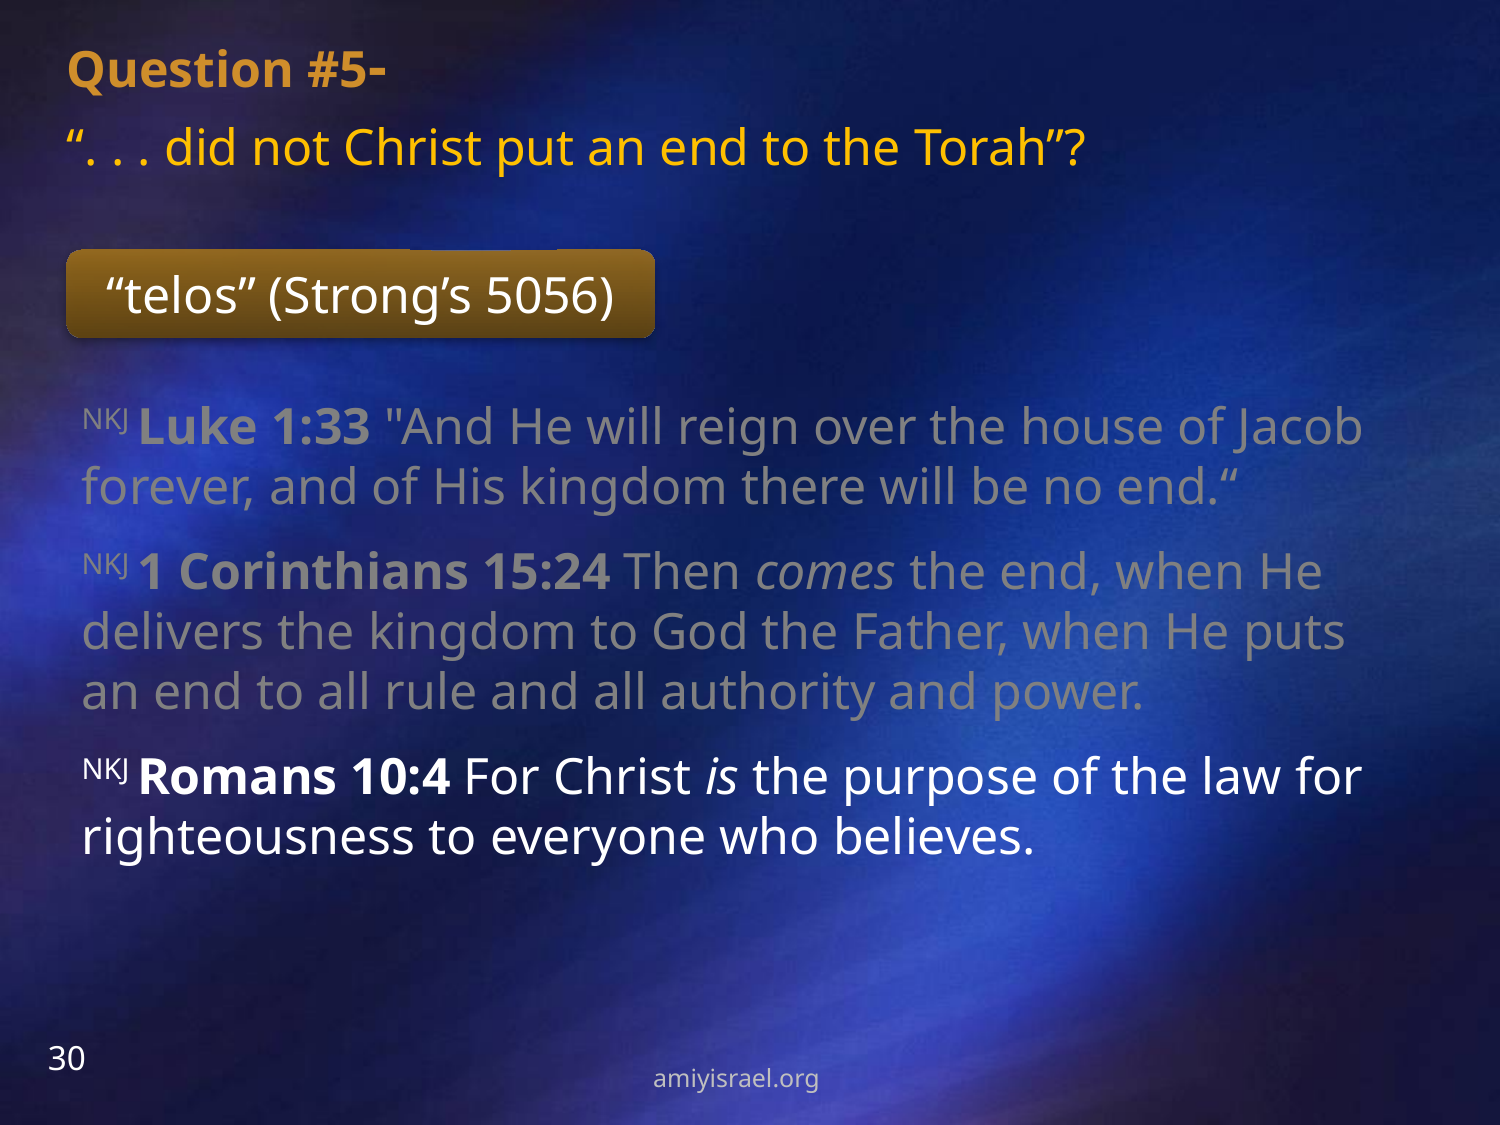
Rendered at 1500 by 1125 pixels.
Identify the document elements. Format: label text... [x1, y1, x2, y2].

text_box 30 [16, 1030, 117, 1090]
picture [0, 0, 1500, 1125]
text_box “. . . did not Christ put an end to the Torah”? [66, 107, 1442, 176]
text_box NKJ Luke 1:33 "And He will reign over the house of Jacob forever, and of His kingdom there will be no end.“ NKJ 1 Corinthians 15:24 Then comes the end, when He delivers the kingdom to God the Father, when He puts an end to all rule and all authority and power. NKJ Romans 10:4 For Christ is the purpose of the law for righteousness to everyone who believes. [66, 387, 1413, 873]
text_box “telos” (Strong’s 5056) [66, 249, 655, 338]
text_box Question #5- [66, 37, 1442, 101]
text_box amiyisrael.org [617, 1054, 856, 1100]
